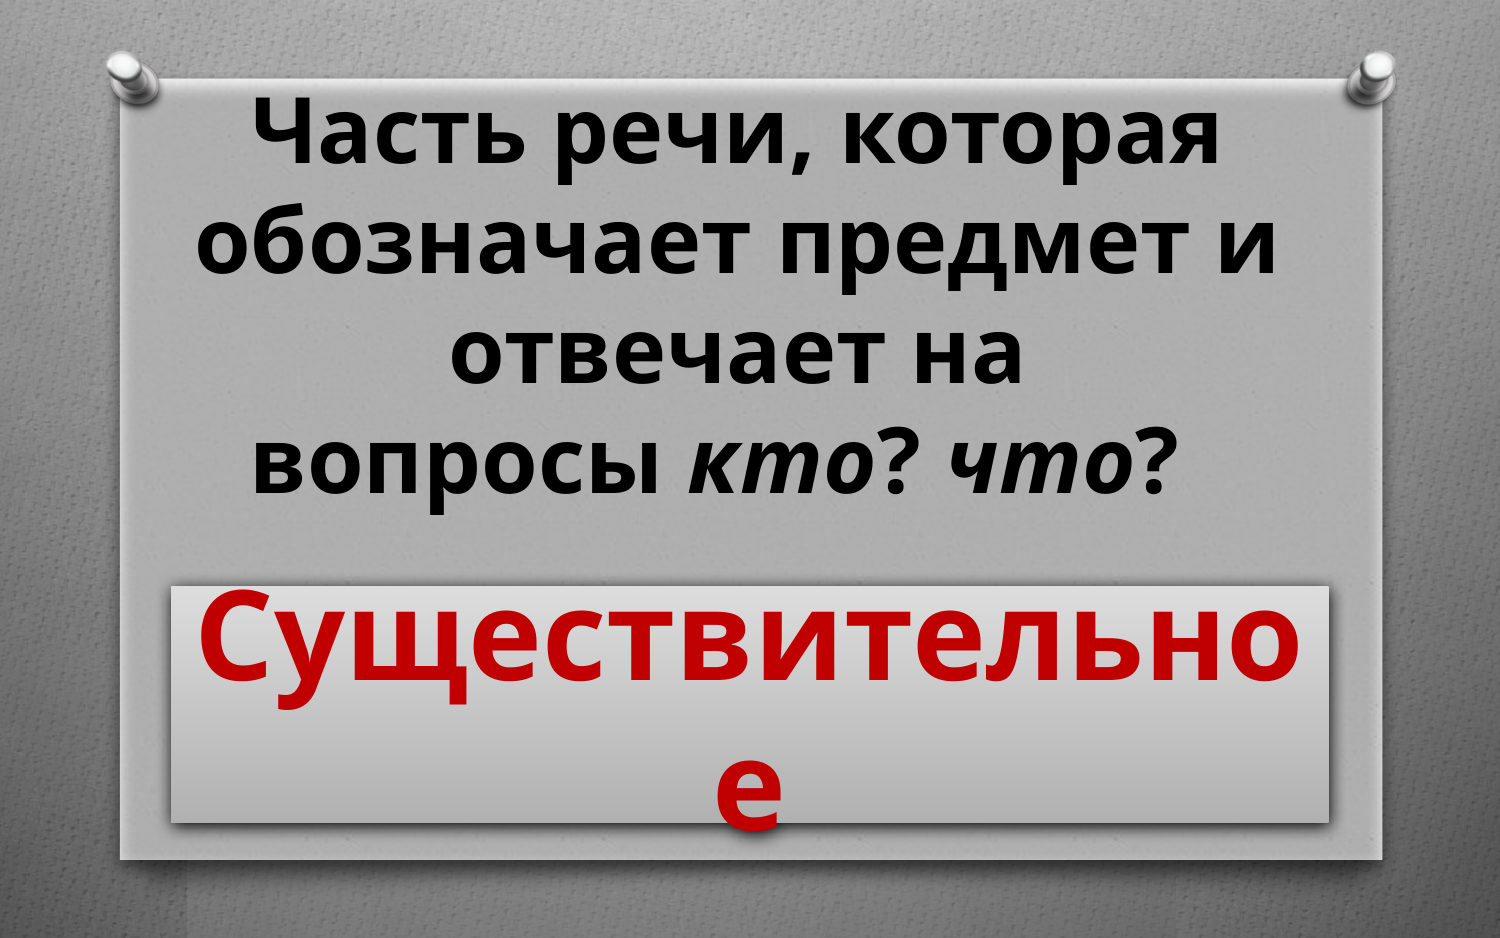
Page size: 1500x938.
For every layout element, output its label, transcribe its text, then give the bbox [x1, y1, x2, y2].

text_box Часть речи, которая обозначает предмет и отвечает на вопросы кто? что? [134, 89, 1342, 495]
picture [1321, 27, 1435, 132]
text_box Существительное [171, 586, 1329, 823]
picture [78, 22, 194, 117]
